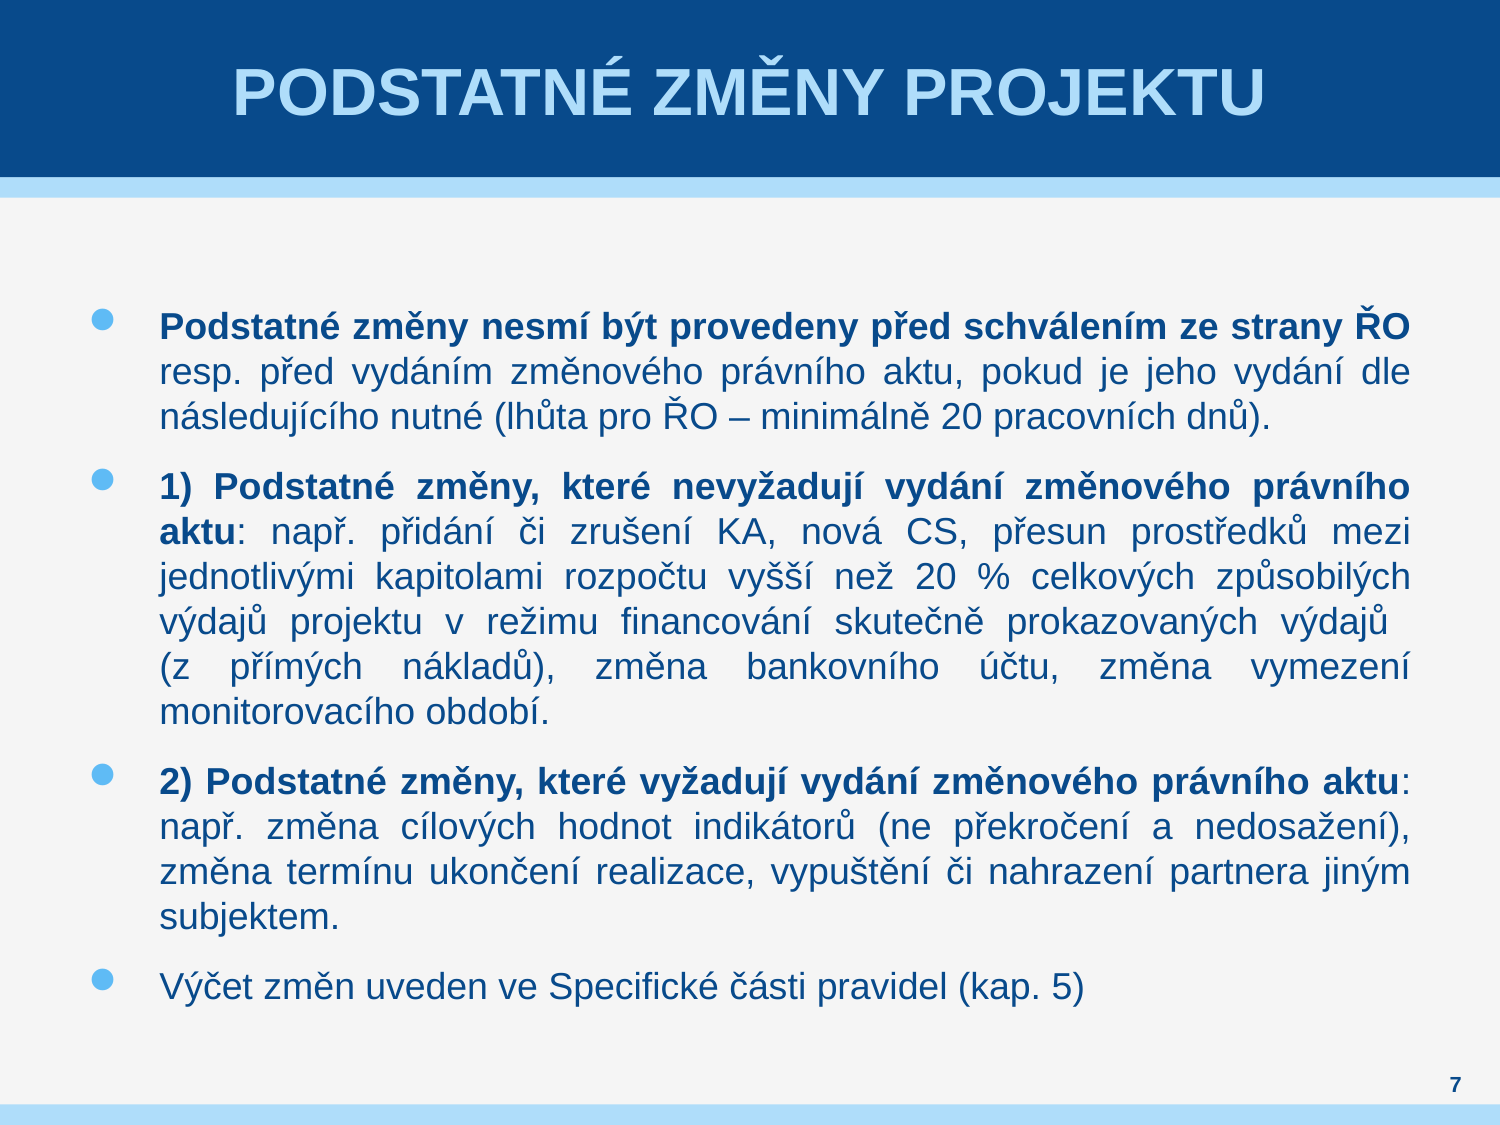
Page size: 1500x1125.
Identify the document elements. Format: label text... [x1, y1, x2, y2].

slide_number 7 [1417, 1068, 1495, 1099]
title Podstatné změny projektu [59, 0, 1441, 178]
list Podstatné změny nesmí být provedeny před schválením ze strany ŘO resp. před vydáním změnového právního aktu, pokud je jeho vydání dle následujícího nutné (lhůta pro ŘO – minimálně 20 pracovních dnů). 1) Podstatné změny, které nevyžadují vydání změnového právního aktu: např. přidání či zrušení KA, nová CS, přesun prostředků mezi jednotlivými kapitolami rozpočtu vyšší než 20 % celkových způsobilých výdajů projektu v režimu financování skutečně prokazovaných výdajů (z přímých nákladů), změna bankovního účtu, změna vymezení monitorovacího období. 2) Podstatné změny, které vyžadují vydání změnového právního aktu: např. změna cílových hodnot indikátorů (ne překročení a nedosažení), změna termínu ukončení realizace, vypuštění či nahrazení partnera jiným subjektem. Výčet změn uveden ve Specifické části pravidel (kap. 5) [88, 231, 1412, 1004]
